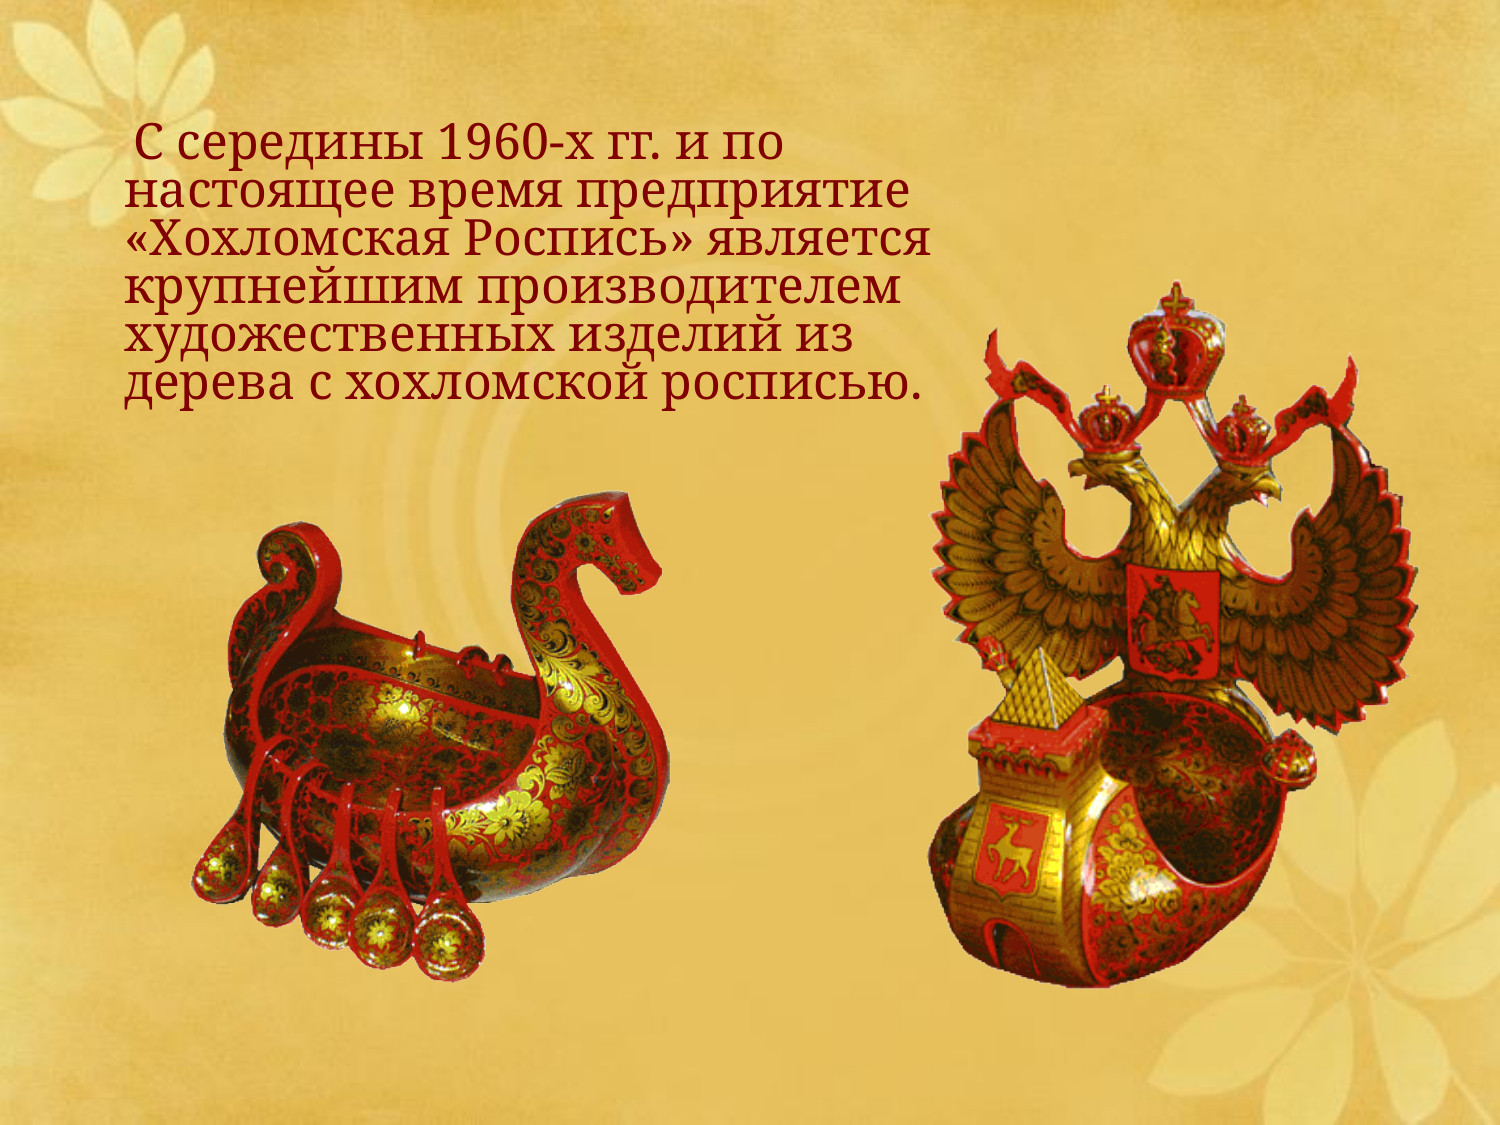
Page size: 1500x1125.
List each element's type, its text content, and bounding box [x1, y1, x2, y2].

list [182, 479, 682, 996]
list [926, 266, 1436, 1007]
list С середины 1960-х гг. и по настоящее время предприятие «Хохломская Роспись» является крупнейшим производителем художественных изделий из дерева с хохломской росписью. [52, 113, 987, 374]
picture [0, 0, 1500, 1125]
